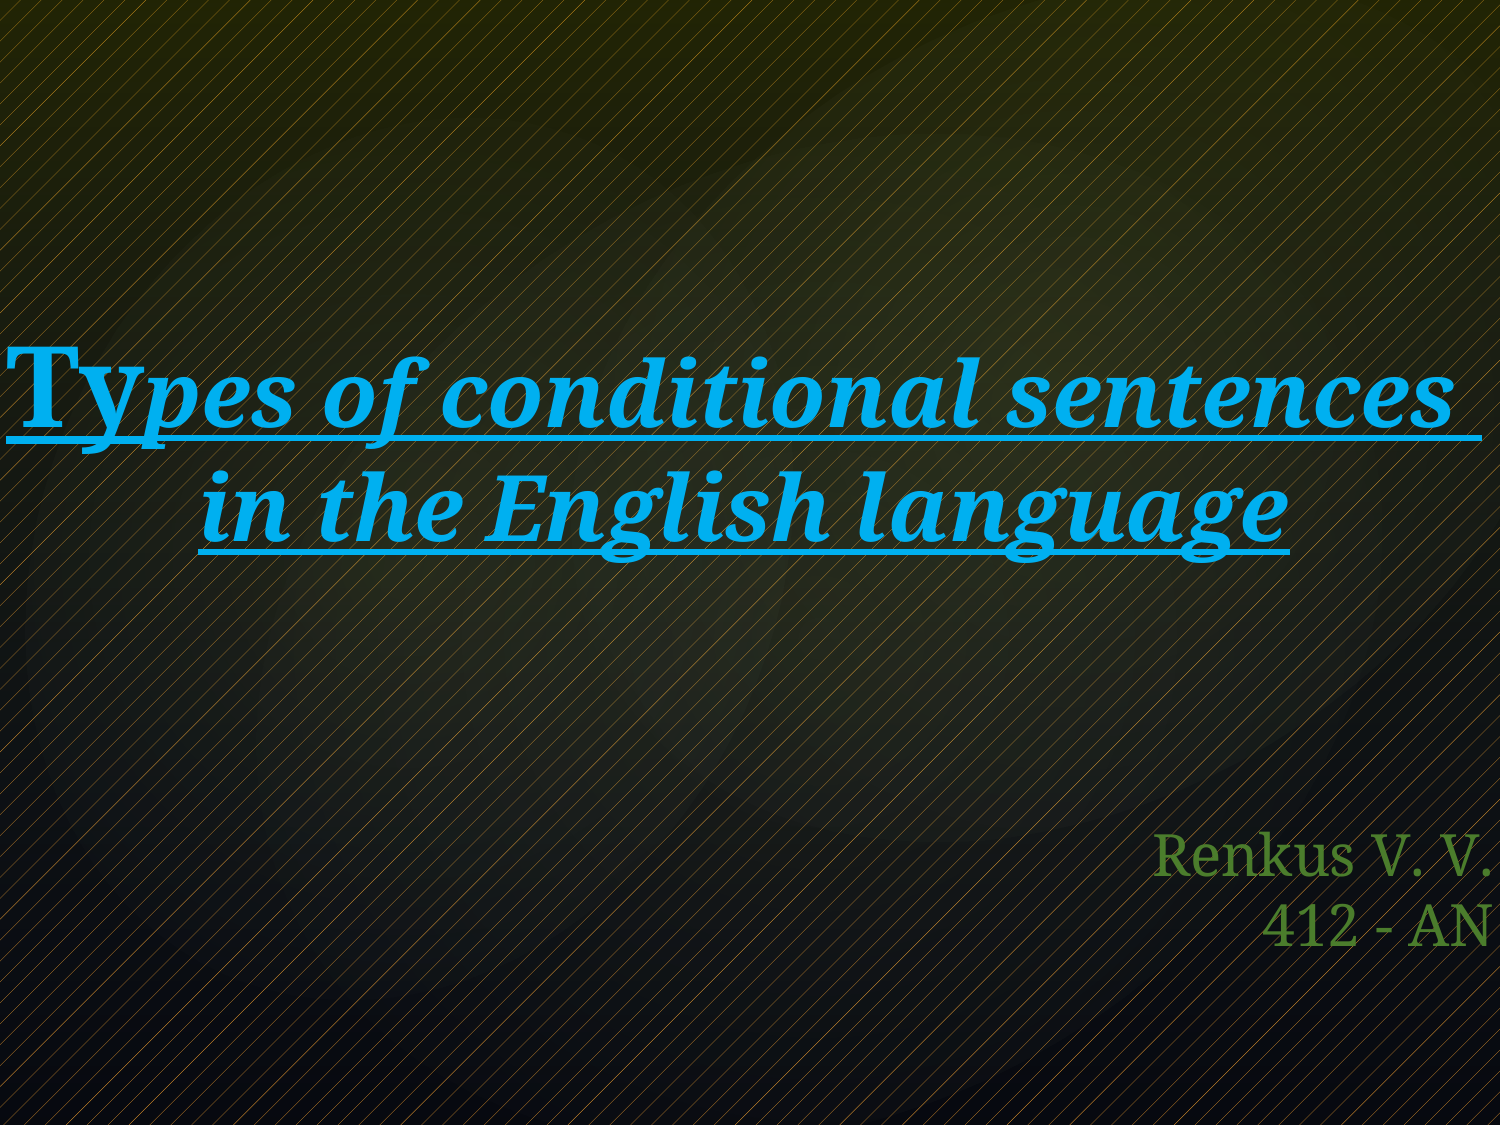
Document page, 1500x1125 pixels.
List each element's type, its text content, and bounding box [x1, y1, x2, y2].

text_box Renkus V. V. 412 - AN [837, 810, 1500, 966]
text_box Types of conditional sentences in the English language [0, 172, 1498, 568]
text_box [29, 66, 1459, 172]
